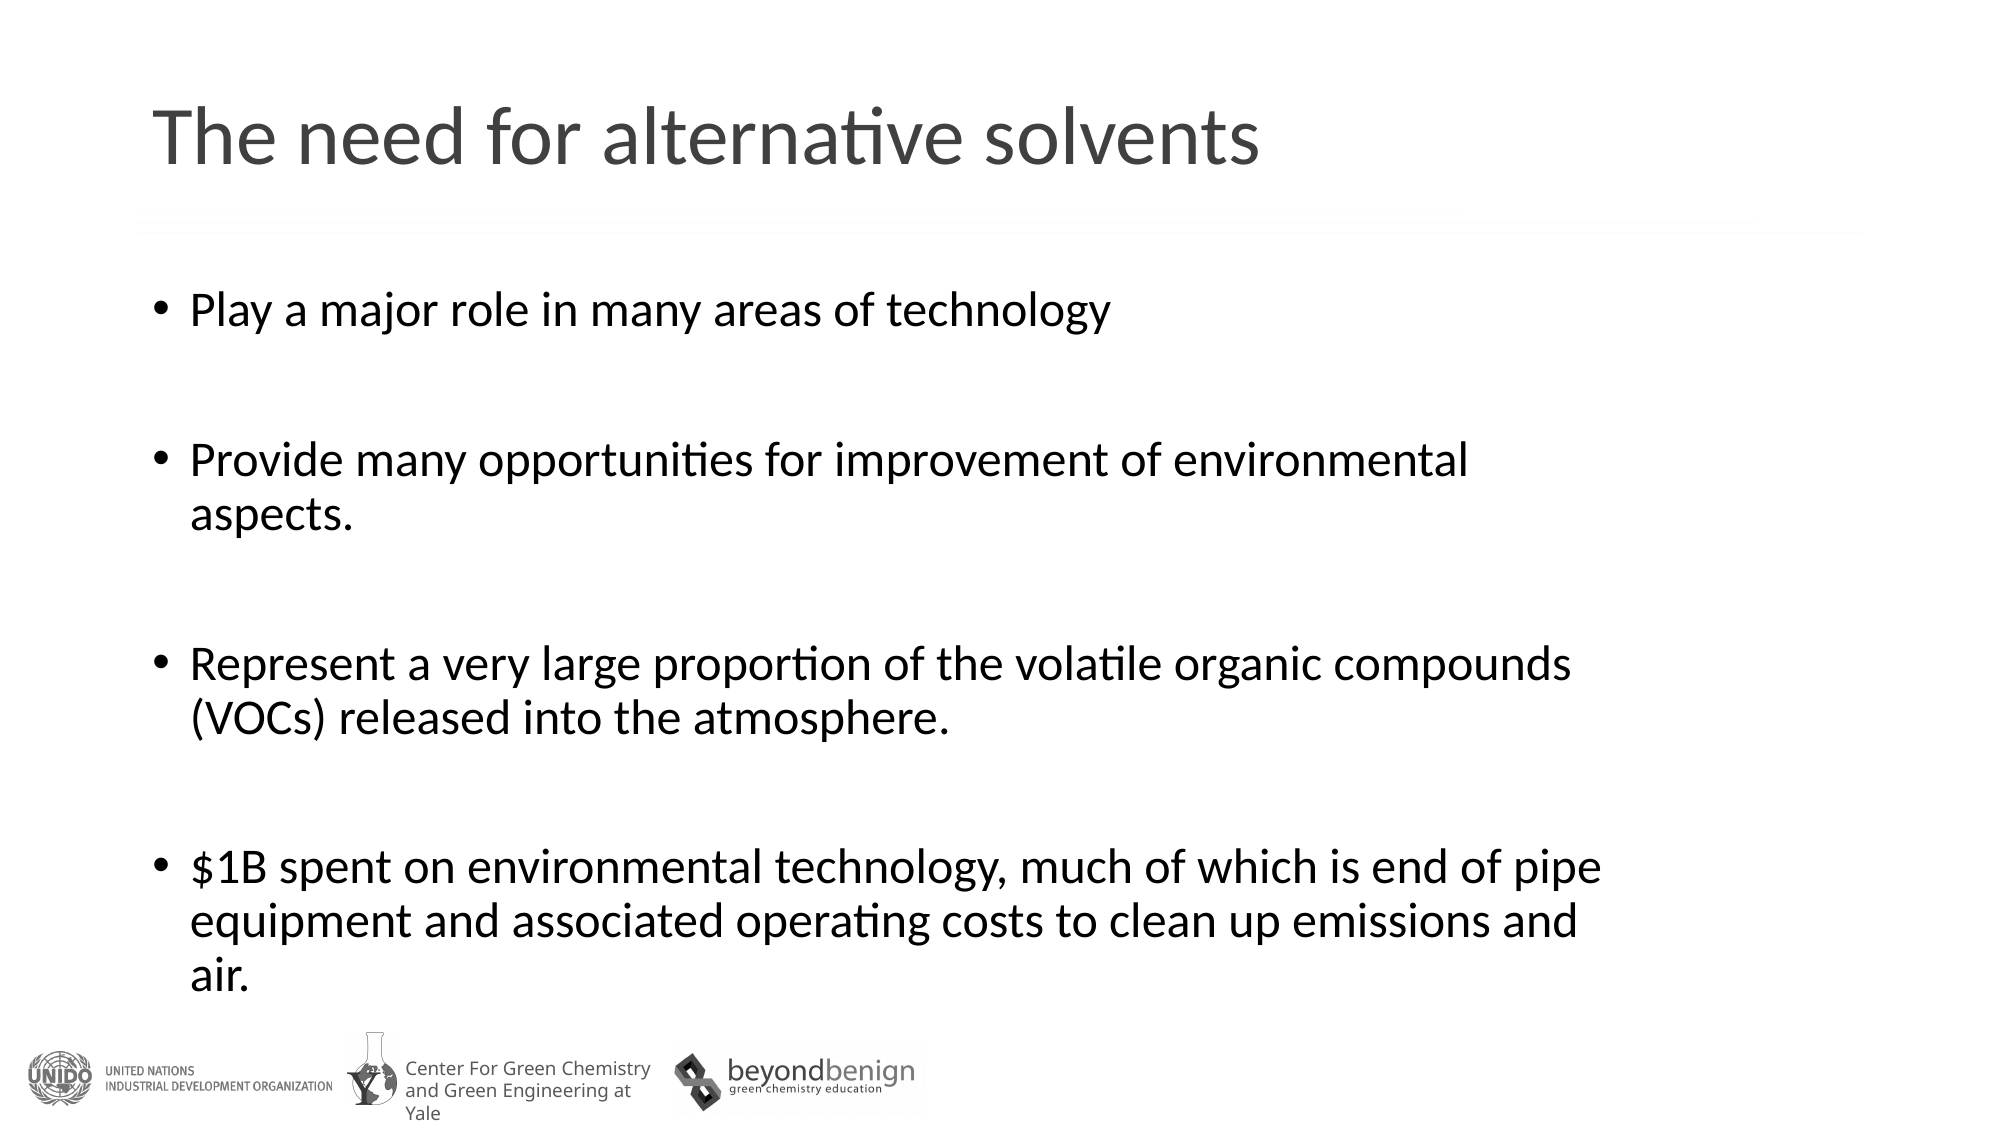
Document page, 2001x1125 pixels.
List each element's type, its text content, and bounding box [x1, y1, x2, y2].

list Play a major role in many areas of technology Provide many opportunities for improvement of environmental aspects. Represent a very large proportion of the volatile organic compounds (VOCs) released into the atmosphere. $1B spent on environmental technology, much of which is end of pipe equipment and associated operating costs to clean up emissions and air. [137, 276, 1639, 1021]
title The need for alternative solvents [137, 28, 1863, 247]
